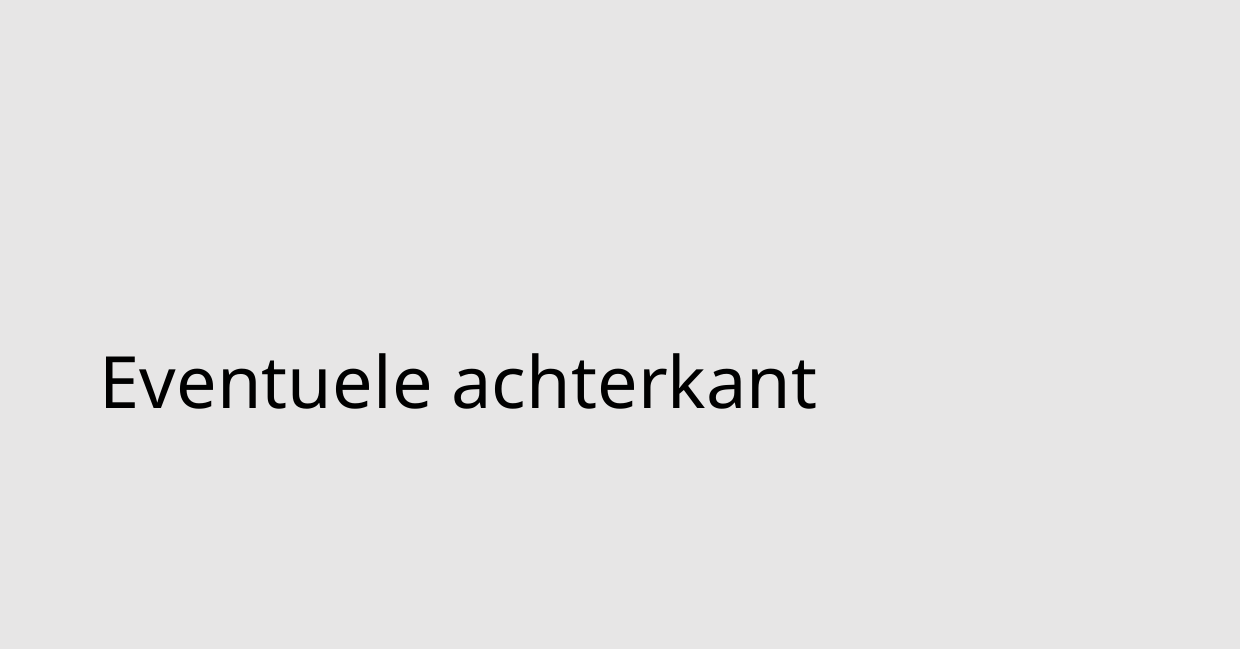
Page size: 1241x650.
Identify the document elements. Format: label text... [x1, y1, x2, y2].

title Eventuele achterkant [84, 161, 1155, 433]
